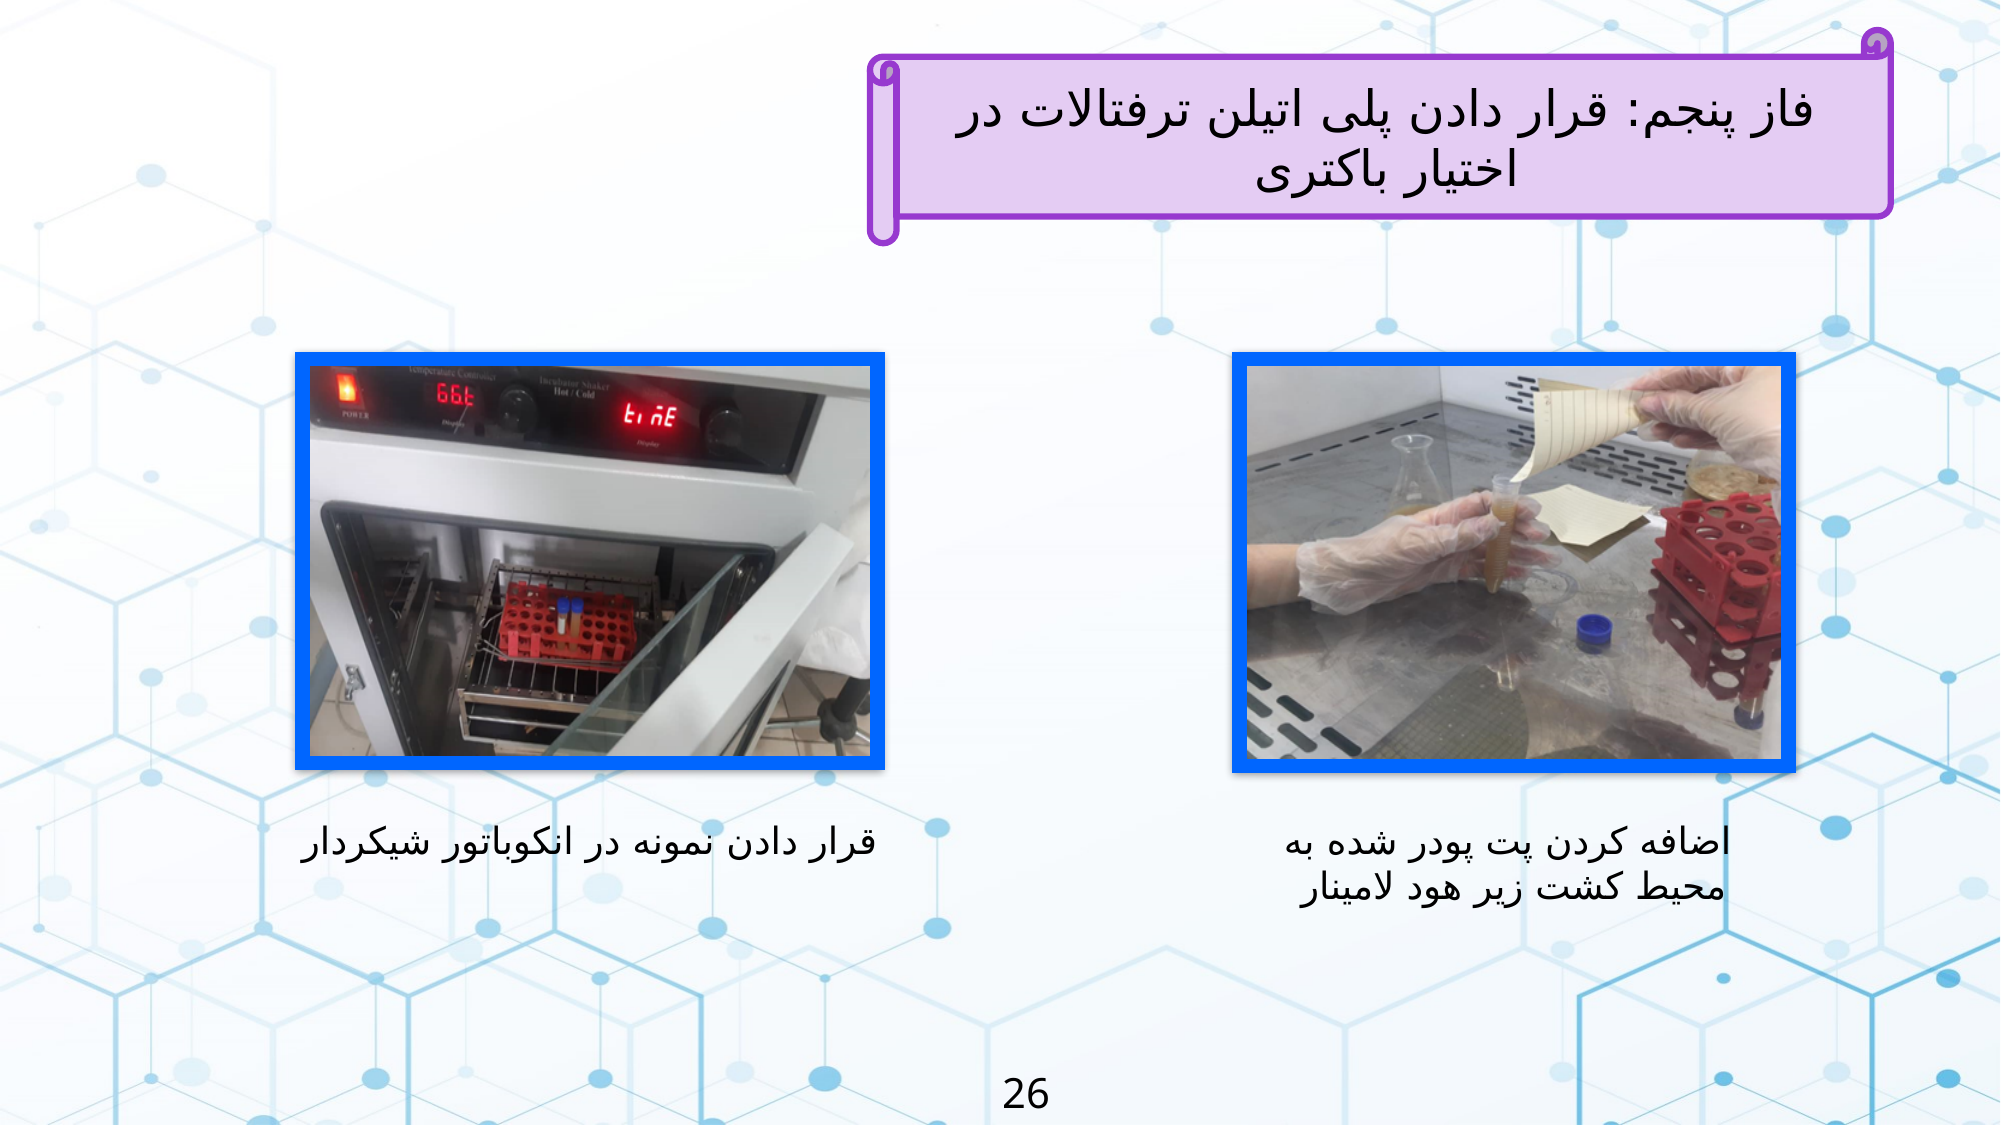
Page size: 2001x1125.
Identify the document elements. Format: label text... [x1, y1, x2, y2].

picture [0, 0, 2001, 1125]
text_box قرار دادن نمونه در انکوباتور شیکردار [278, 809, 902, 870]
text_box اضافه کردن پت پودر شده به محیط کشت زیر هود لامینار [1066, 809, 1962, 915]
text_box فاز پنجم: قرار دادن پلی اتیلن ترفتالات در اختیار باکتری [868, 28, 1893, 245]
slide_number 26 [969, 1065, 1083, 1125]
